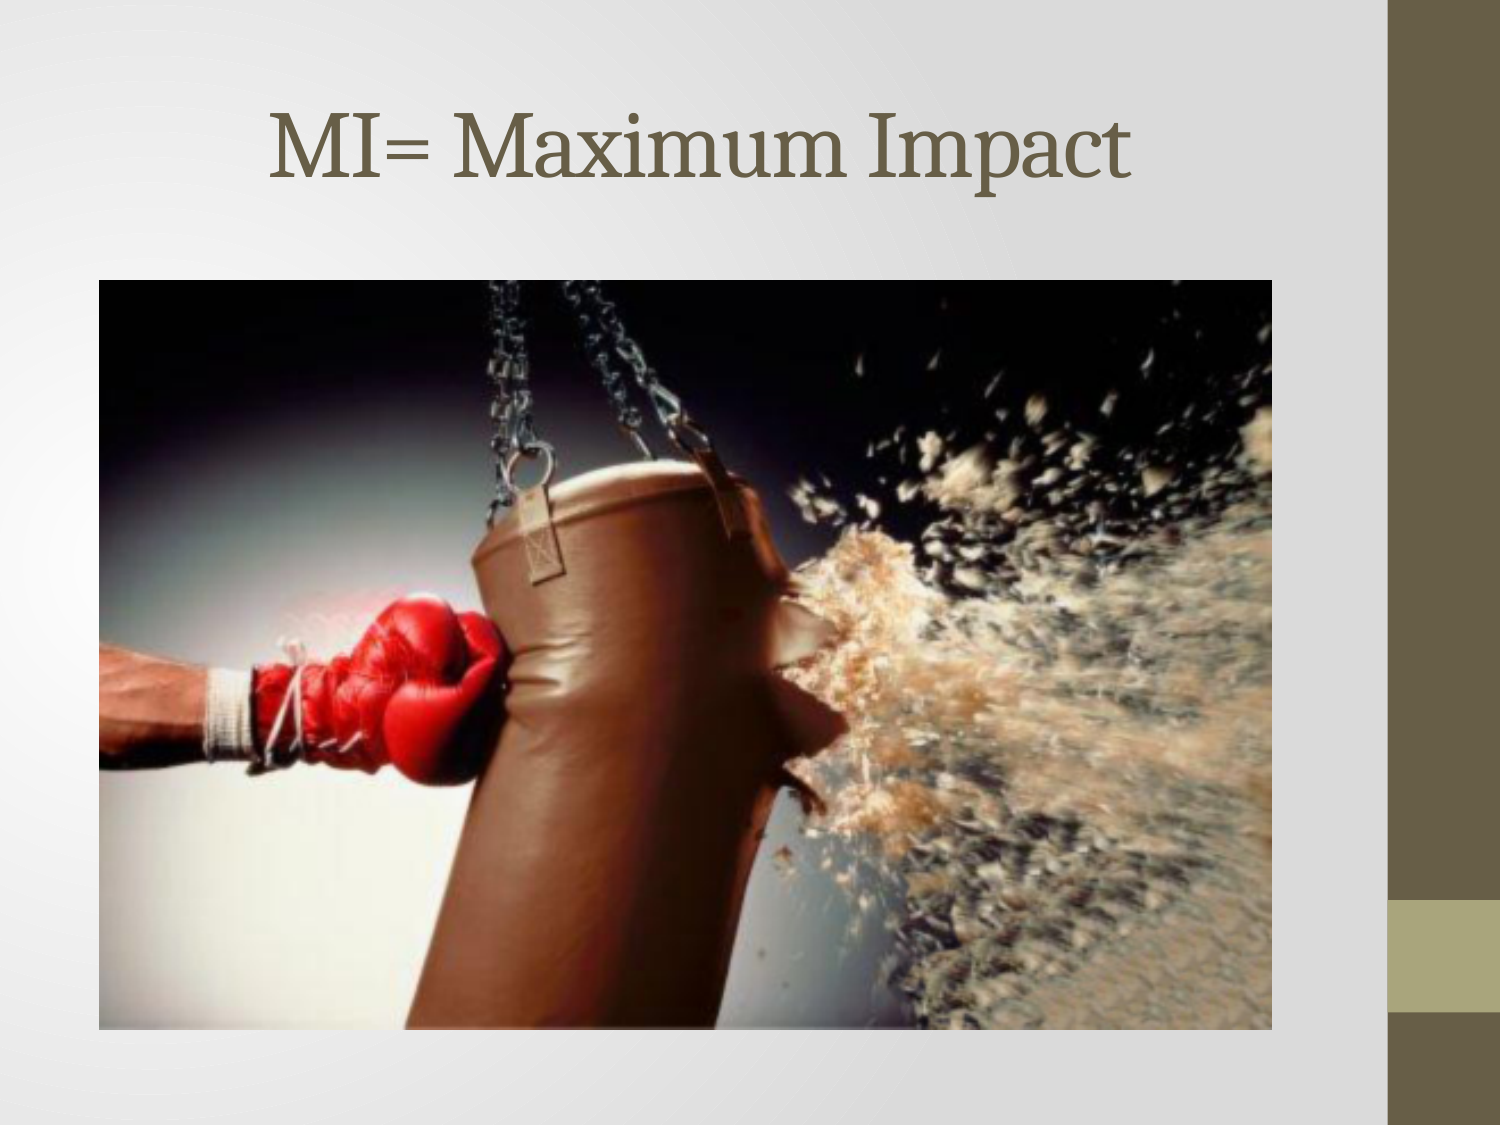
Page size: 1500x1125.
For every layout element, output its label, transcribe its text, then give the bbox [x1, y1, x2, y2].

picture [99, 279, 1273, 1031]
title MI= Maximum Impact [75, 45, 1325, 233]
